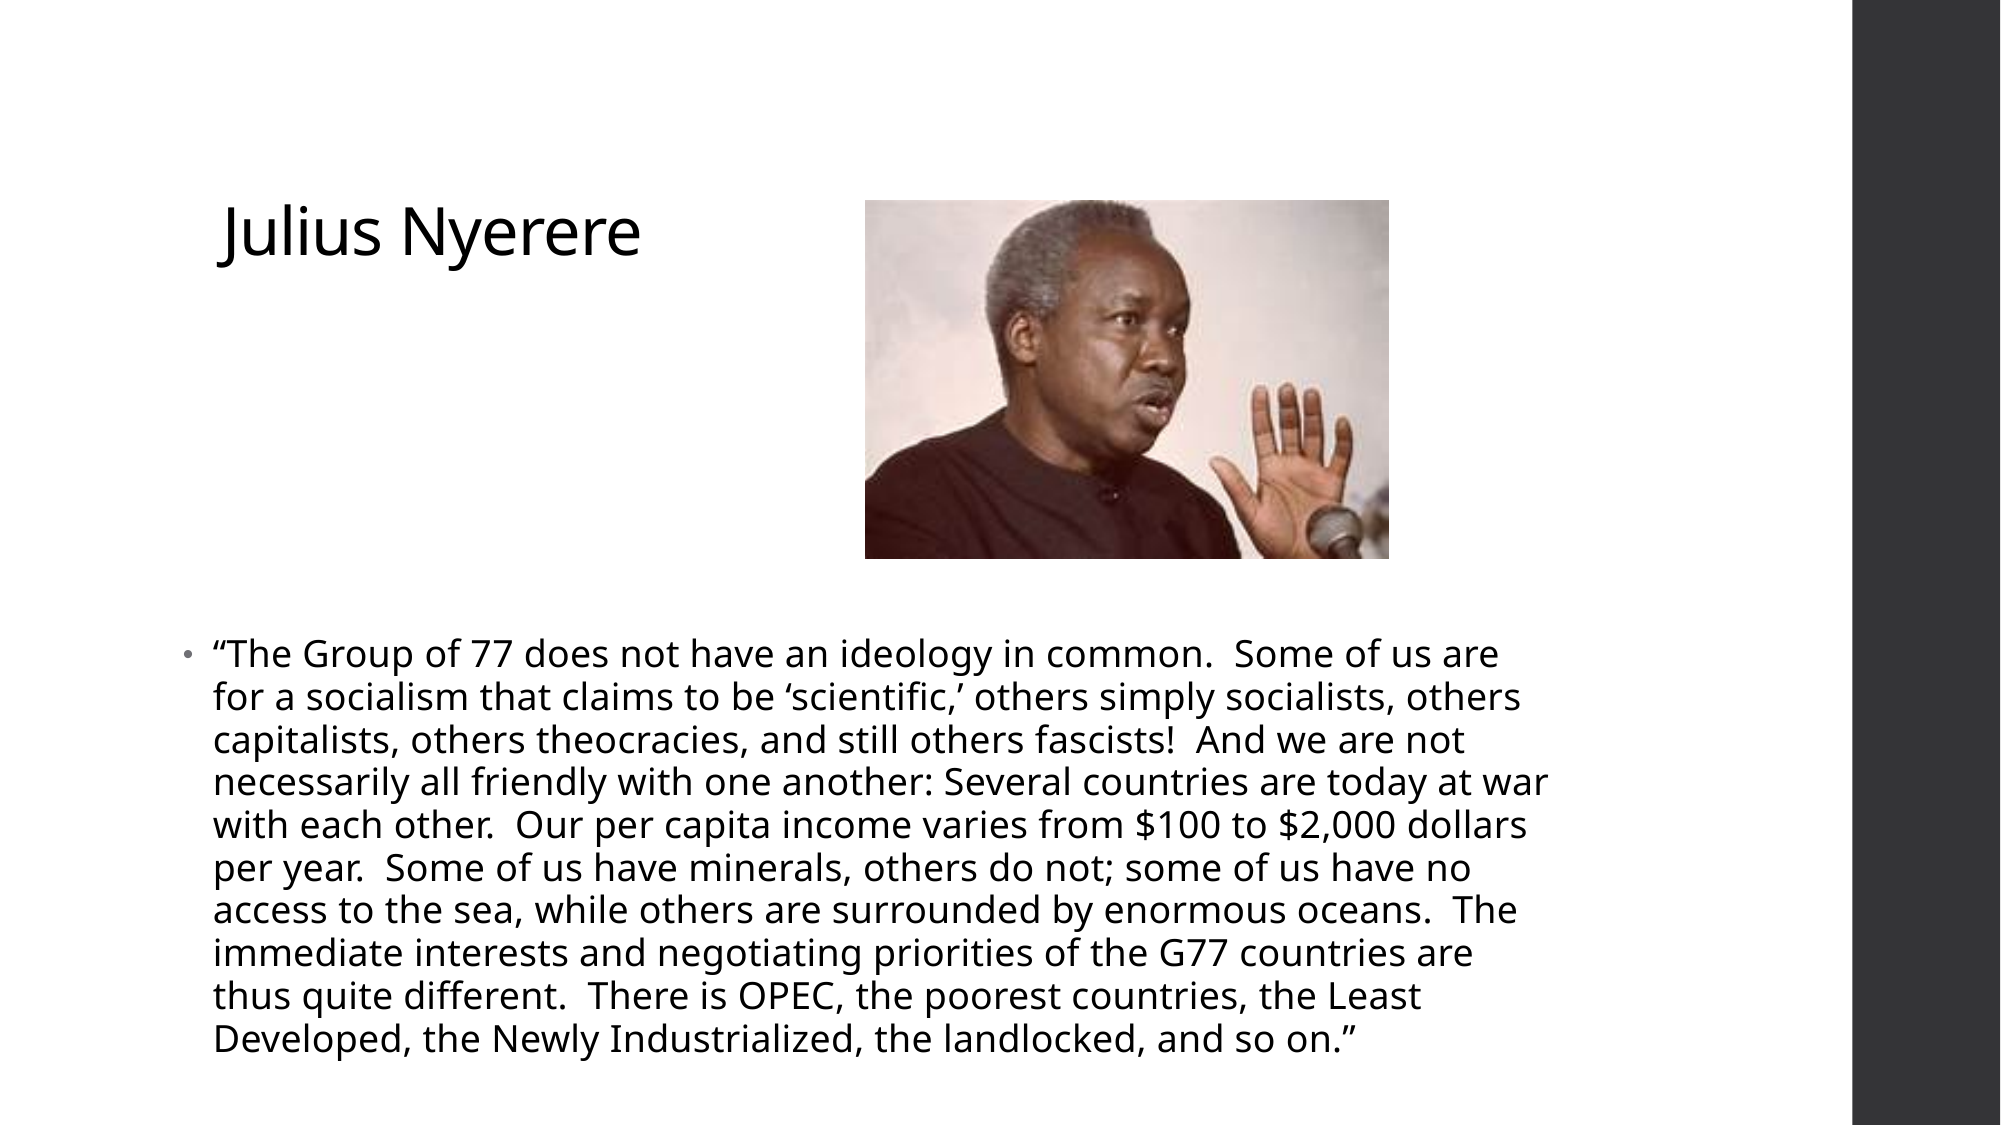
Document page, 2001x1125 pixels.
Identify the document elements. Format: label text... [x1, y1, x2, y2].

title Julius Nyerere [206, 60, 1797, 278]
list “The Group of 77 does not have an ideology in common. Some of us are for a socialism that claims to be ‘scientific,’ others simply socialists, others capitalists, others theocracies, and still others fascists! And we are not necessarily all friendly with one another: Several countries are today at war with each other. Our per capita income varies from $100 to $2,000 dollars per year. Some of us have minerals, others do not; some of us have no access to the sea, while others are surrounded by enormous oceans. The immediate interests and negotiating priorities of the G77 countries are thus quite different. There is OPEC, the poorest countries, the Least Developed, the Newly Industrialized, the landlocked, and so on.” [167, 626, 1578, 1125]
picture [864, 199, 1389, 559]
